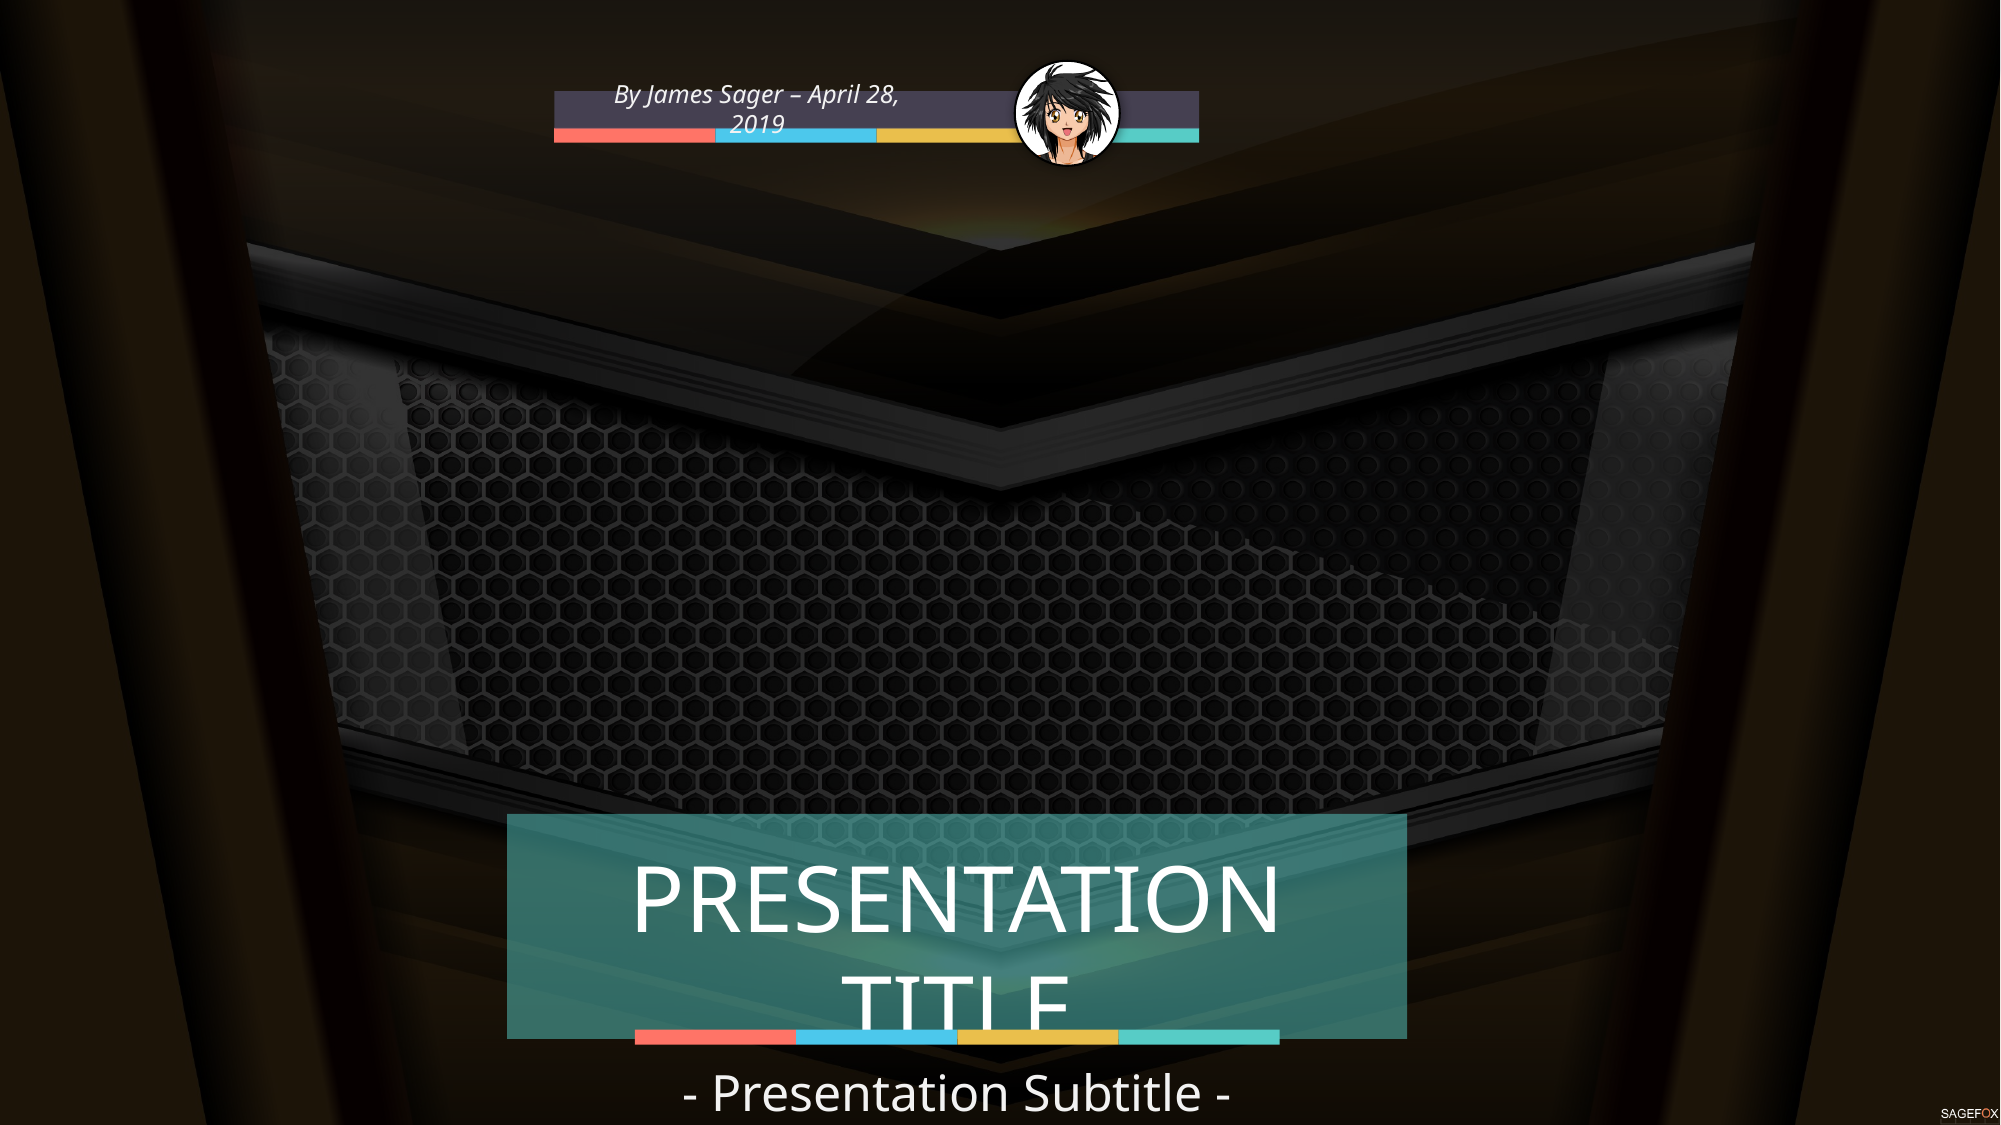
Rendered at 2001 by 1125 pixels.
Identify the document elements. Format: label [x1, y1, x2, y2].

text_box [554, 60, 1200, 166]
picture [0, 0, 2001, 1125]
text_box [507, 813, 1408, 1045]
